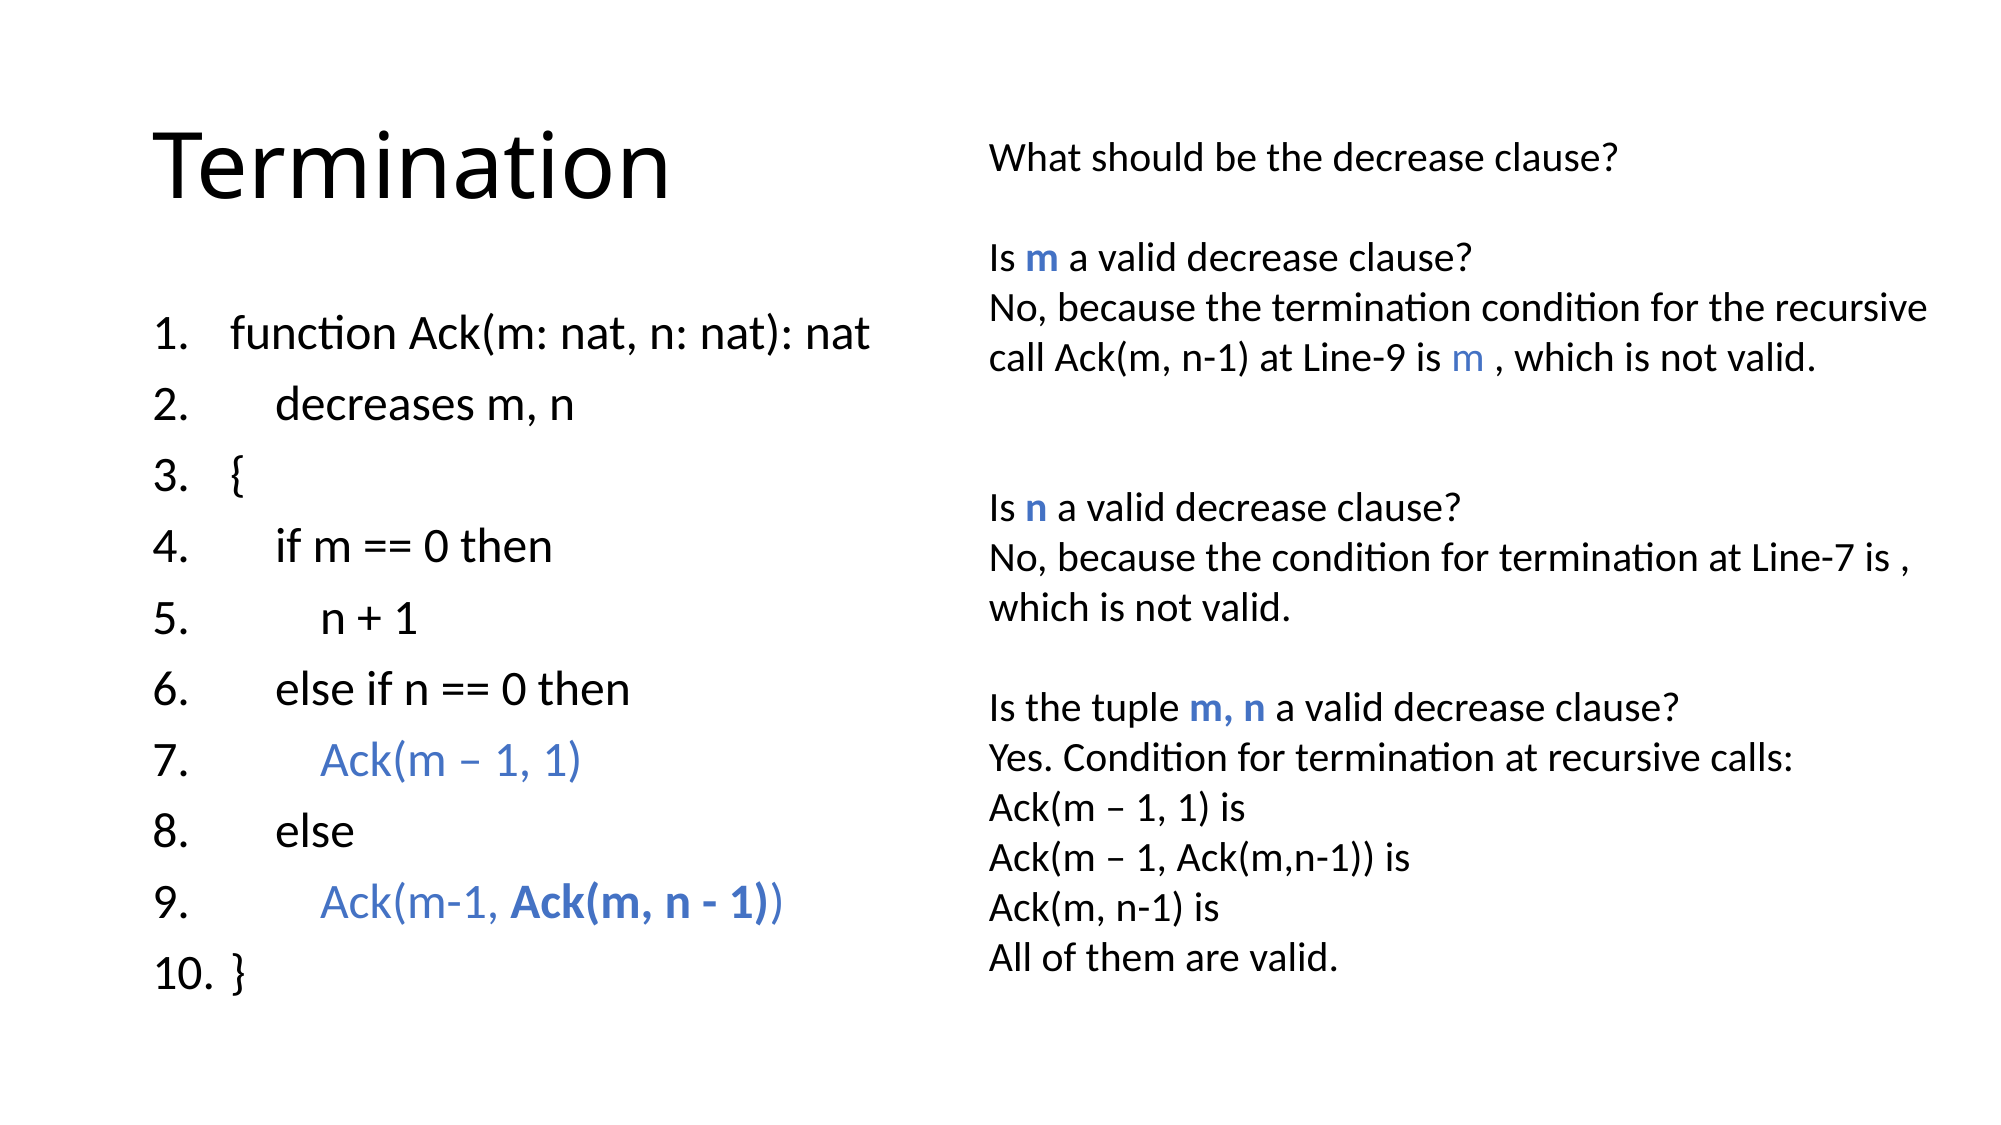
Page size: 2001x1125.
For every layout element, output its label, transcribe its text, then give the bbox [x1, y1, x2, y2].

title Termination [137, 59, 1863, 278]
list function Ack(m: nat, n: nat): nat decreases m, n { if m == 0 then n + 1 else if n == 0 then Ack(m – 1, 1) else Ack(m-1, Ack(m, n - 1)) } [137, 299, 1863, 1014]
